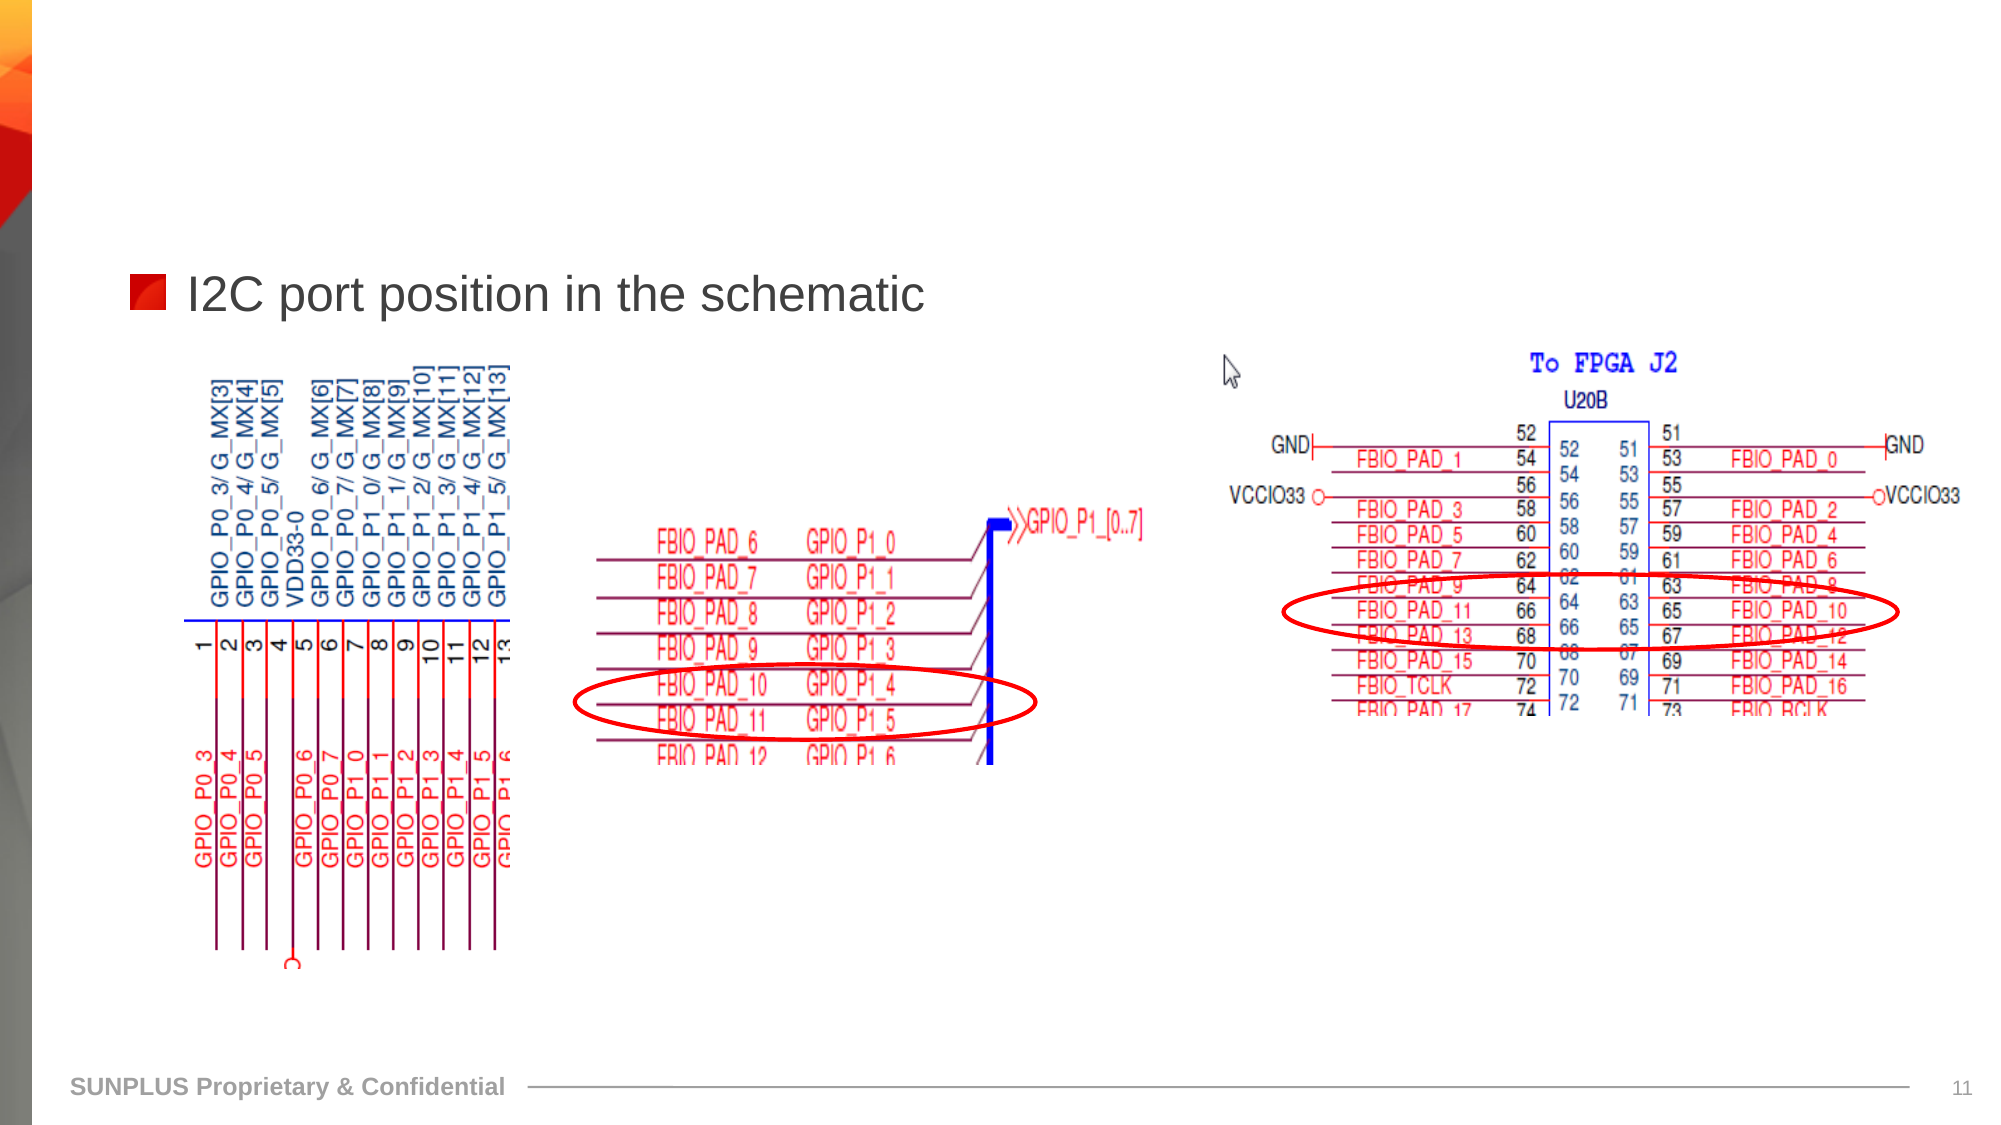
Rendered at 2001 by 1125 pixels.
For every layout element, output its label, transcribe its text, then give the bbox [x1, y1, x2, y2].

picture [130, 274, 166, 310]
list I2C port position in the schematic [115, 224, 1927, 993]
picture [1207, 326, 1975, 717]
picture [0, 0, 32, 1125]
picture [562, 496, 1154, 765]
picture [184, 349, 511, 969]
slide_number 10 [1909, 1057, 1989, 1117]
